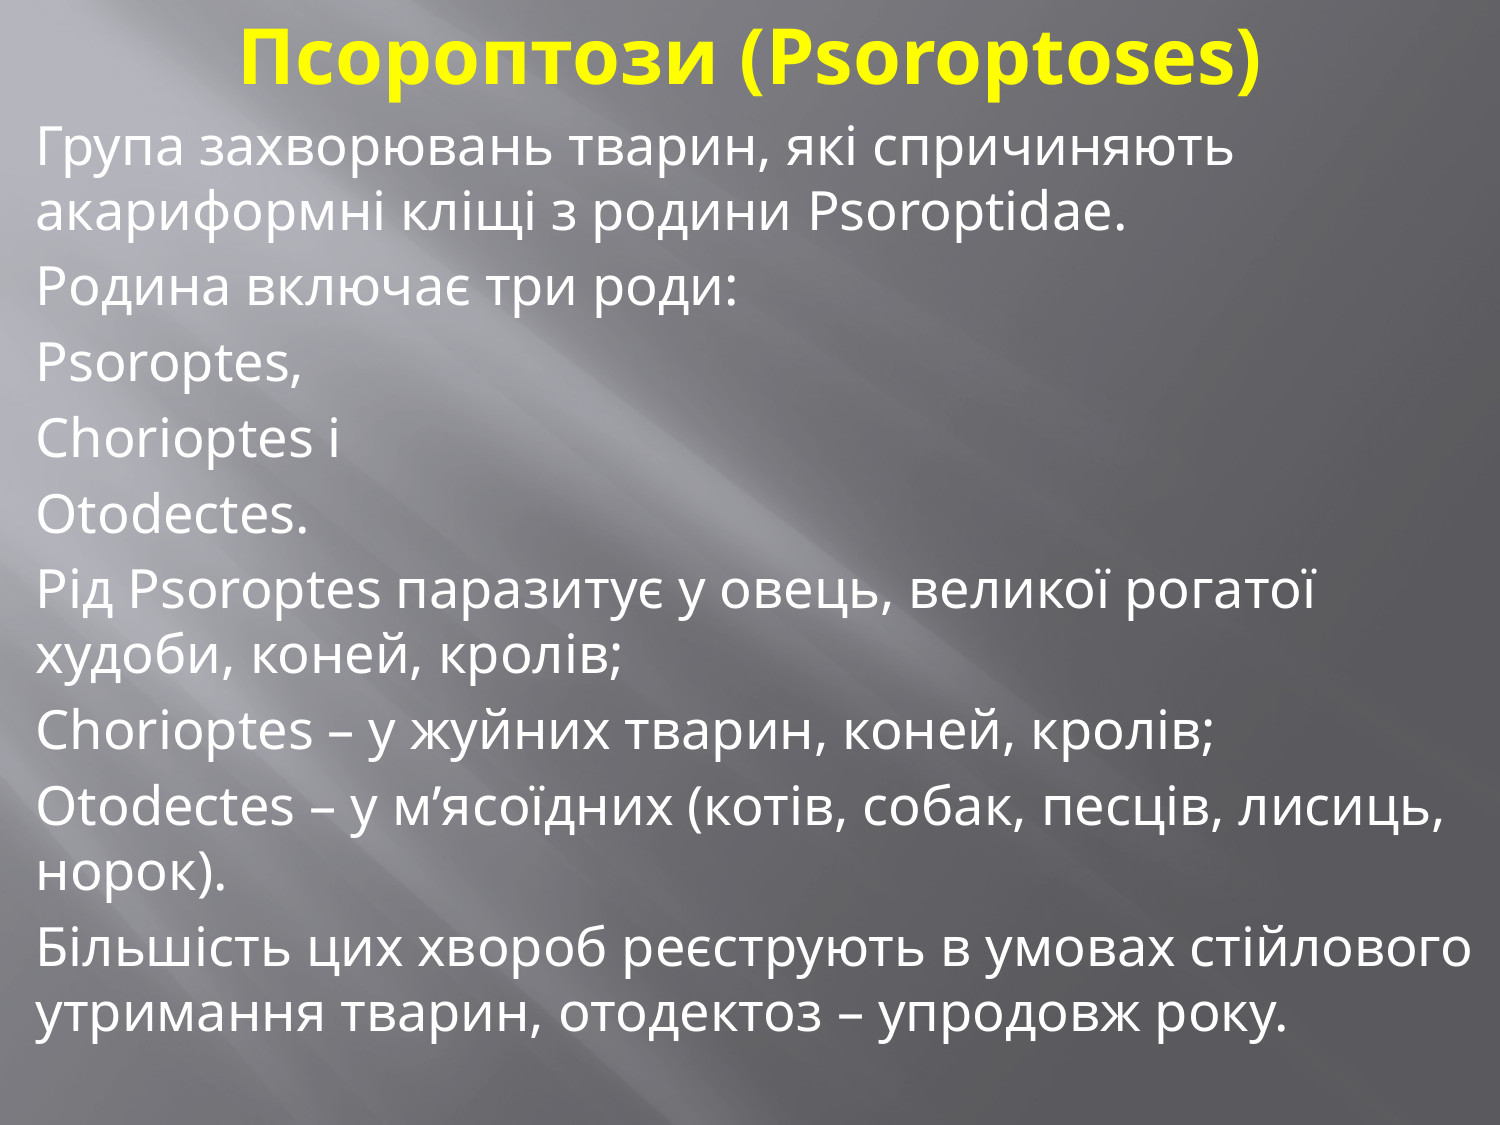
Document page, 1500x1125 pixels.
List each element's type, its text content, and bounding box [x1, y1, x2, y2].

list Псороптози (Psoroptoses) Група захворювань тварин, які спричиняють акариформні кліщі з родини Psoroptidae. Родина включає три роди: Psoroptes, Chorioptes і Otodectes. Рід Psoroptes паразитує у овець, великої рогатої худоби, коней, кролів; Chorioptes – у жуйних тварин, коней, кролів; Otodectes – у м’ясоїдних (котів, собак, песців, лисиць, норок). Більшість цих хвороб реєструють в умовах стійлового утримання тварин, отодектоз – упродовж року. [0, 0, 1500, 1106]
